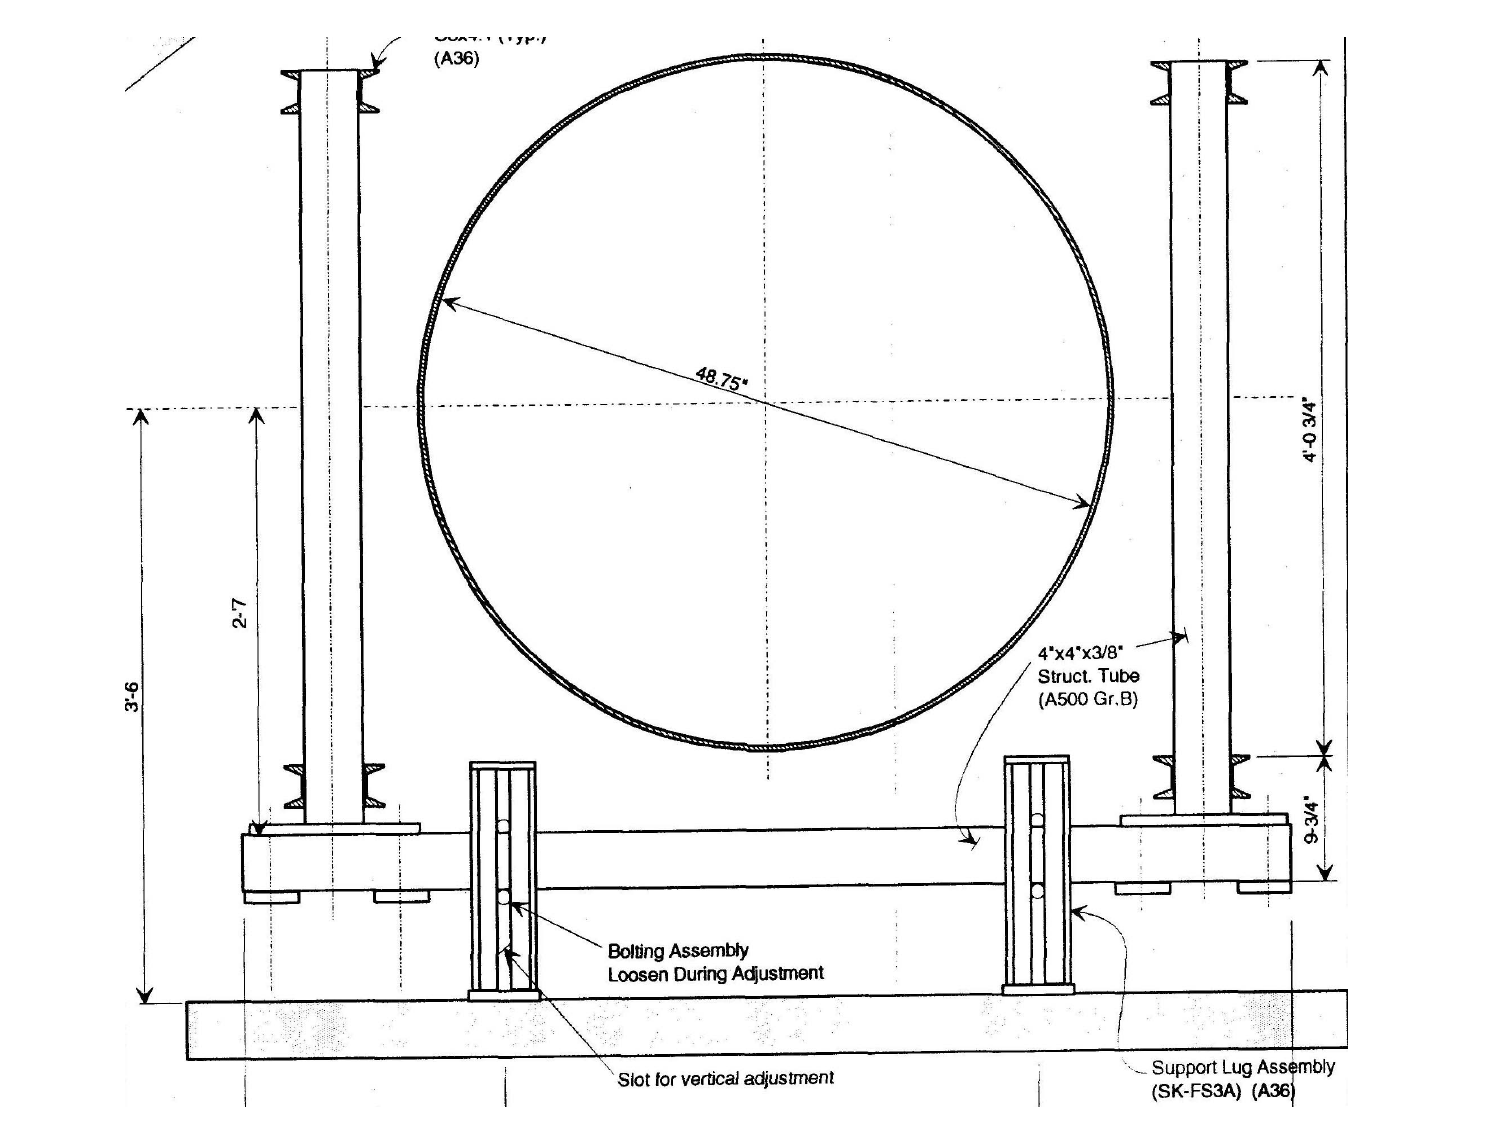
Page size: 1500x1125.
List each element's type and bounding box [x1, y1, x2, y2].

picture [124, 37, 1348, 1108]
